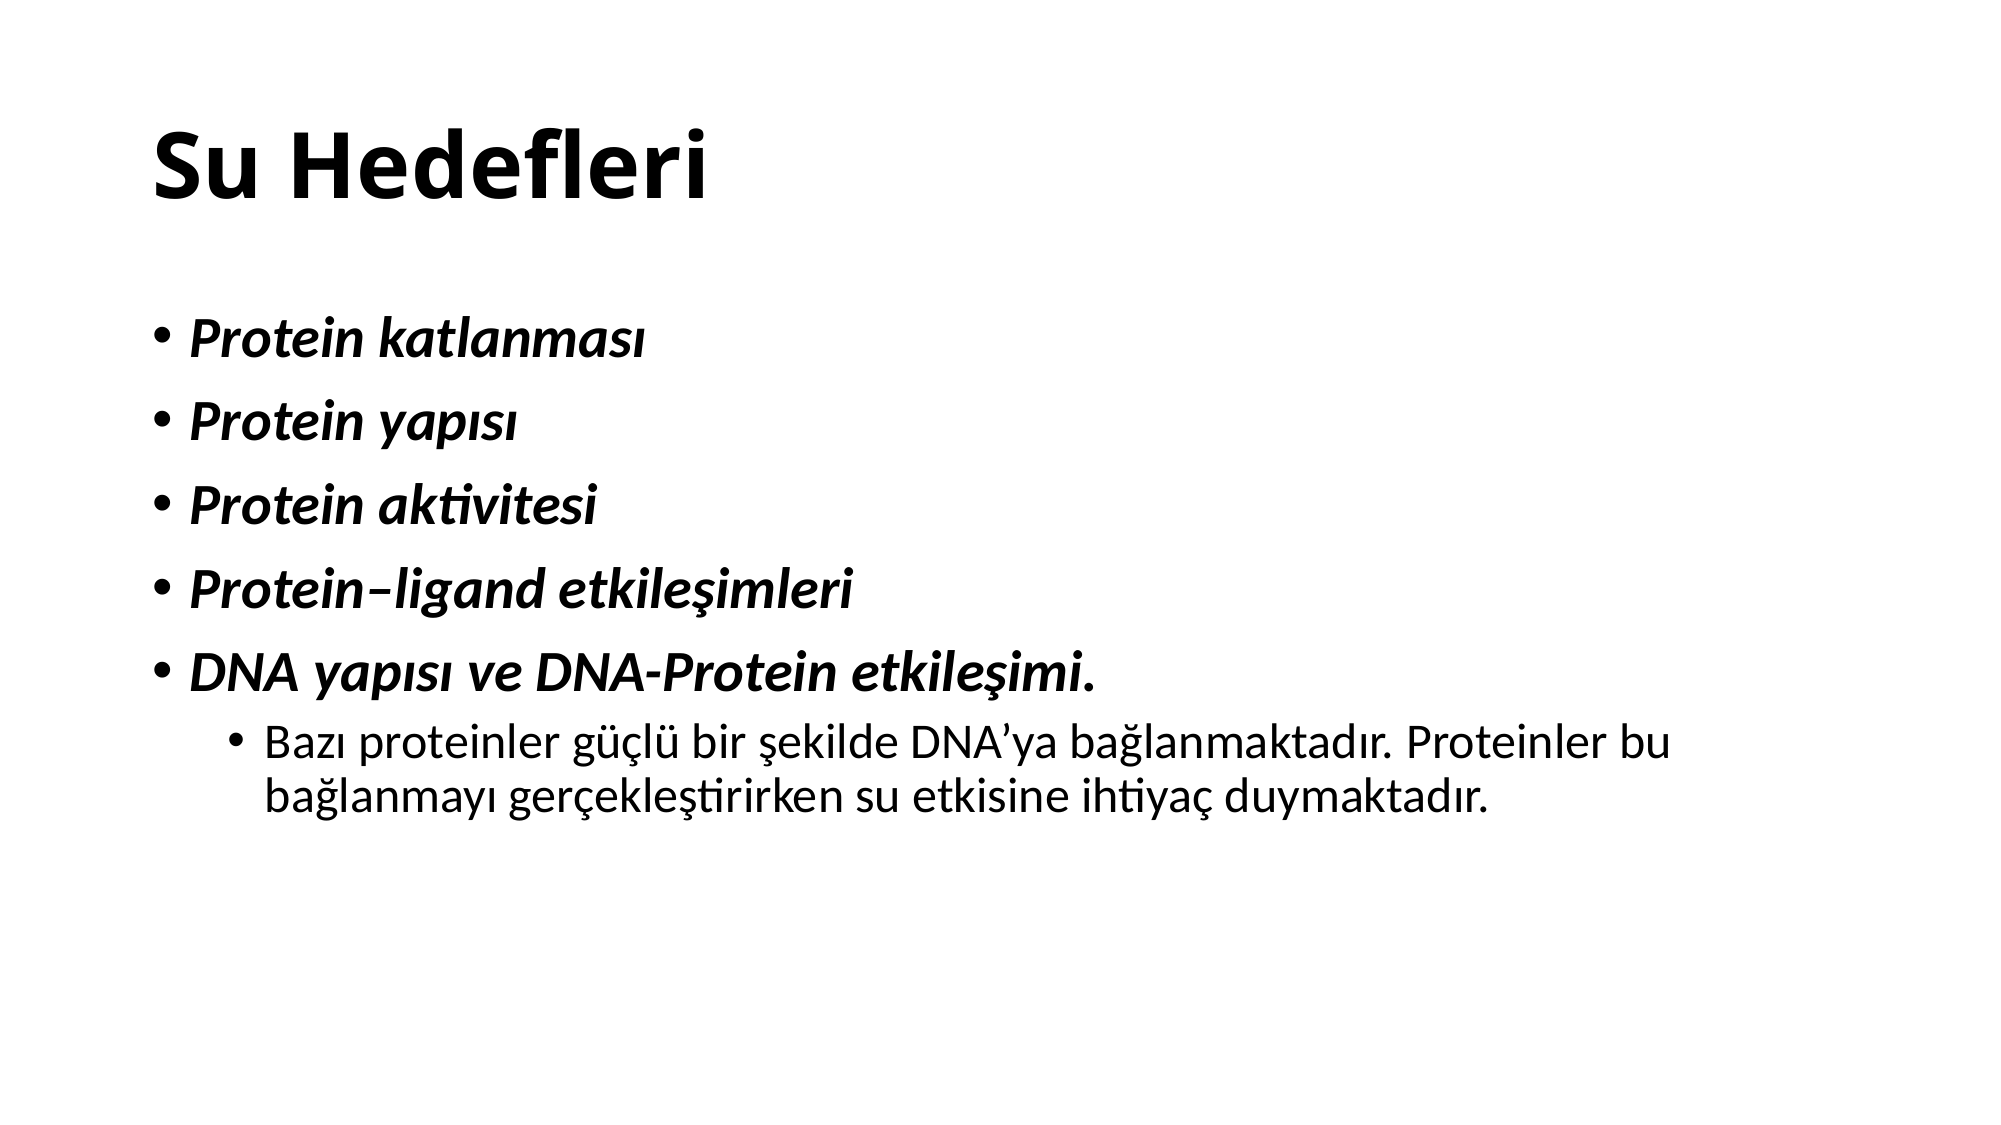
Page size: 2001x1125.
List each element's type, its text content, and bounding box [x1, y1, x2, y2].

title Su Hedefleri [137, 59, 1863, 278]
list Protein katlanması Protein yapısı Protein aktivitesi Protein–ligand etkileşimleri DNA yapısı ve DNA-Protein etkileşimi. Bazı proteinler güçlü bir şekilde DNA’ya bağlanmaktadır. Proteinler bu bağlanmayı gerçekleştirirken su etkisine ihtiyaç duymaktadır. [137, 299, 1863, 1014]
